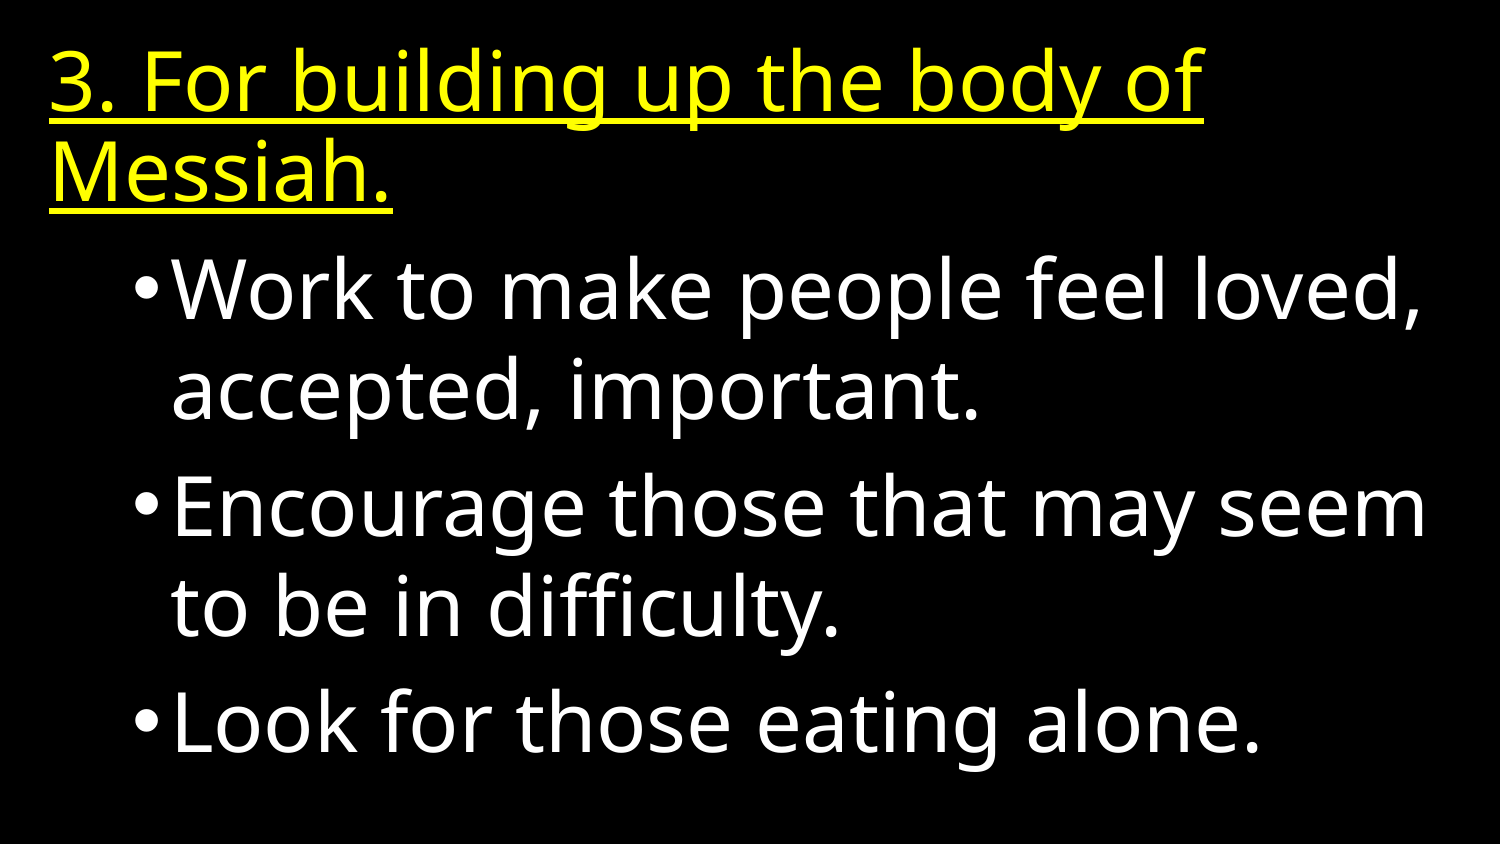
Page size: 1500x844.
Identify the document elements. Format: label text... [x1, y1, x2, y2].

subtitle 3. For building up the body of Messiah. Work to make people feel loved, accepted, important. Encourage those that may seem to be in difficulty. Look for those eating alone. [37, 34, 1463, 822]
